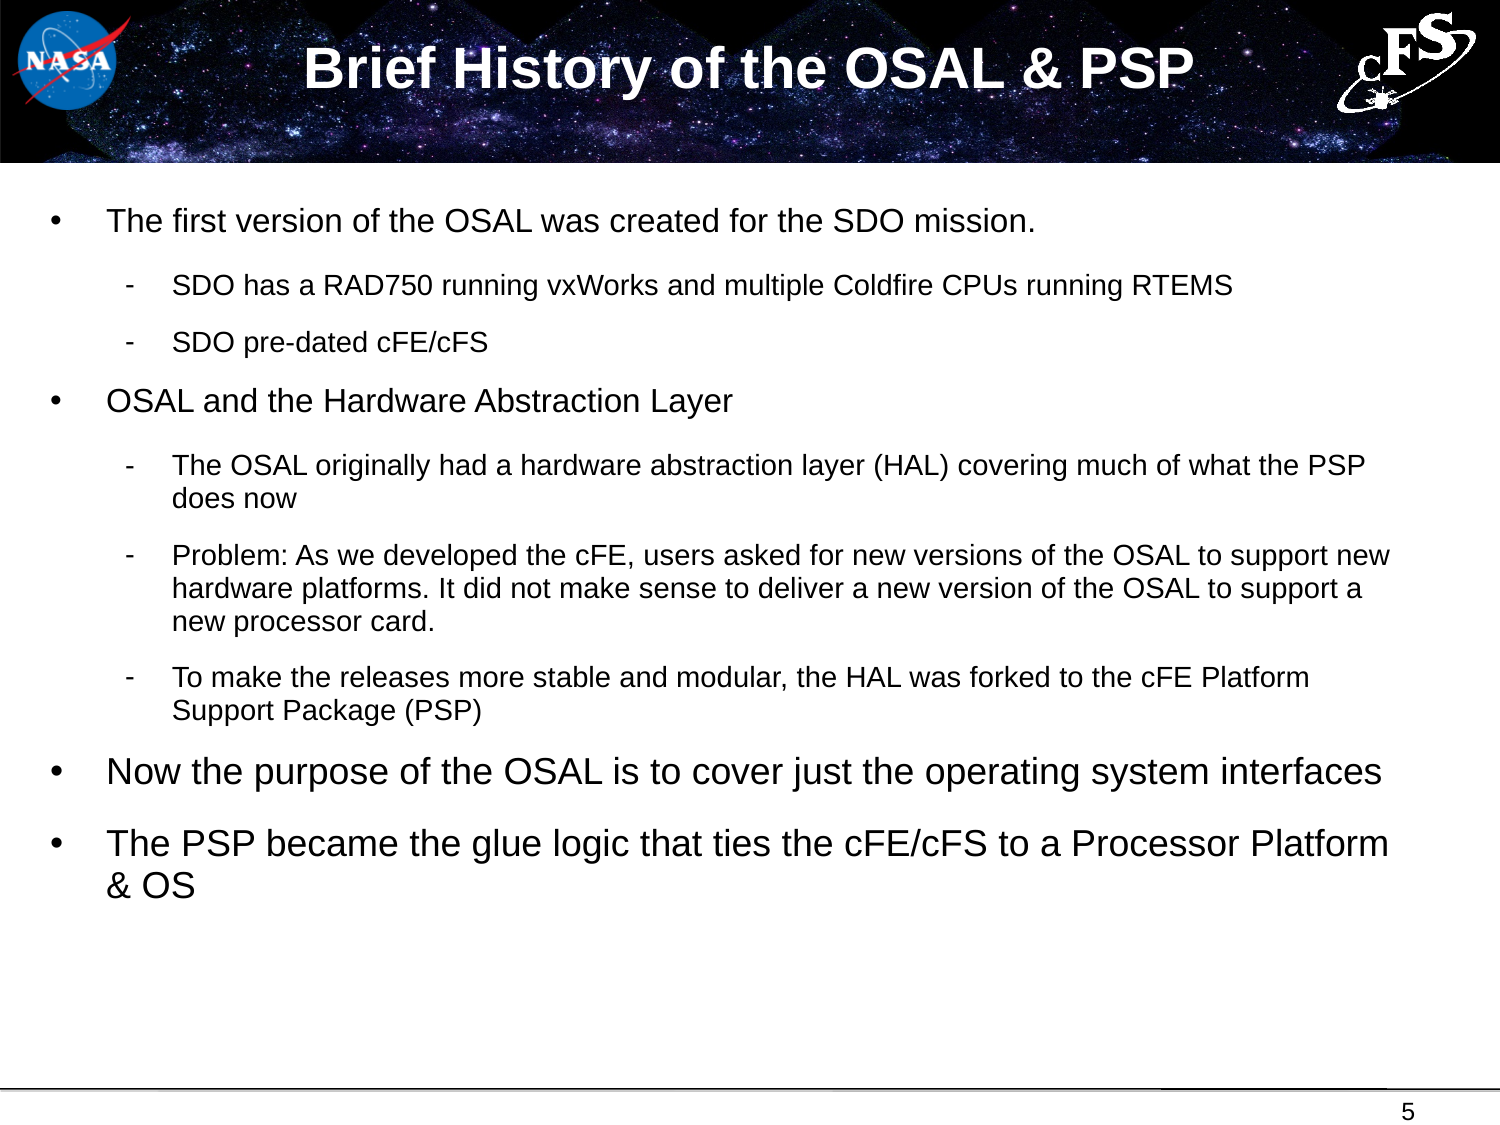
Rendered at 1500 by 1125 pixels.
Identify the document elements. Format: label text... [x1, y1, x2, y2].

list The first version of the OSAL was created for the SDO mission. SDO has a RAD750 running vxWorks and multiple Coldfire CPUs running RTEMS SDO pre-dated cFE/cFS OSAL and the Hardware Abstraction Layer The OSAL originally had a hardware abstraction layer (HAL) covering much of what the PSP does now Problem: As we developed the cFE, users asked for new versions of the OSAL to support new hardware platforms. It did not make sense to deliver a new version of the OSAL to support a new processor card. To make the releases more stable and modular, the HAL was forked to the cFE Platform Support Package (PSP) Now the purpose of the OSAL is to cover just the operating system interfaces The PSP became the glue logic that ties the cFE/cFS to a Processor Platform & OS [50, 200, 1400, 975]
picture [0, 0, 75, 163]
picture [1425, 0, 1500, 163]
title Brief History of the OSAL & PSP [75, 0, 1425, 163]
